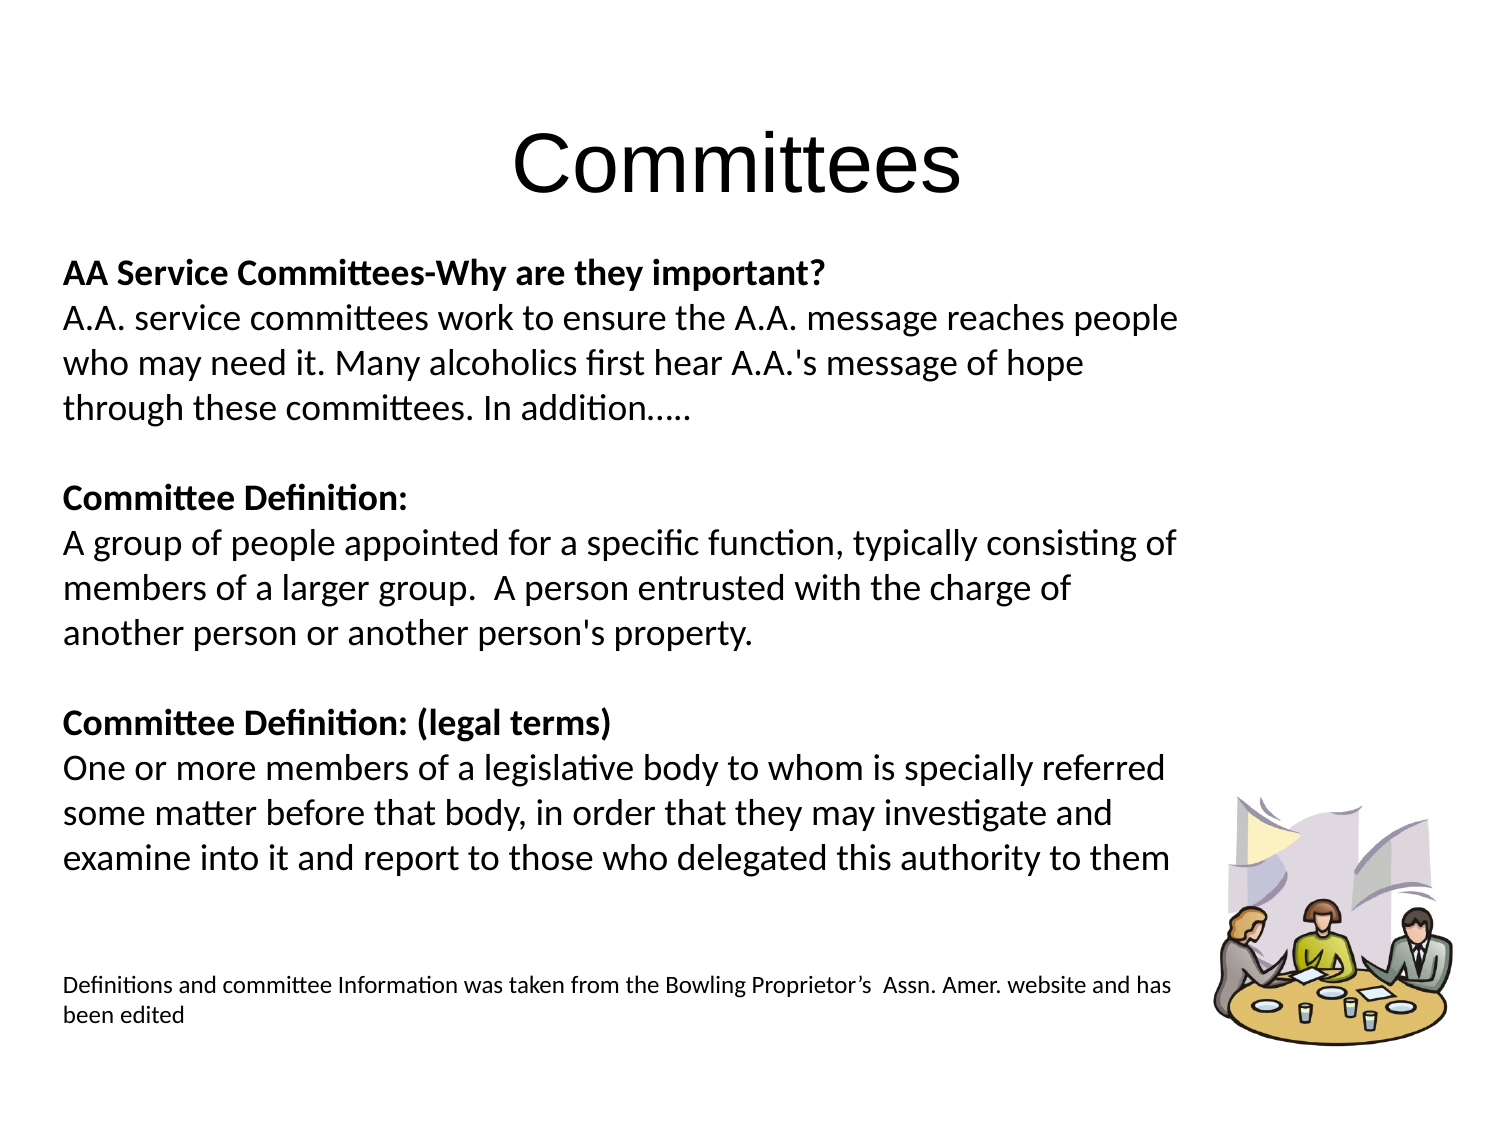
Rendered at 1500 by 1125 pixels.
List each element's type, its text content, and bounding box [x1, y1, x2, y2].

title Committees [99, 99, 1375, 263]
picture [1212, 795, 1454, 1047]
text_box AA Service Committees-Why are they important? A.A. service committees work to ensure the A.A. message reaches people who may need it. Many alcoholics first hear A.A.'s message of hope through these committees. In addition….. Committee Definition: A group of people appointed for a specific function, typically consisting of members of a larger group. A person entrusted with the charge of another person or another person's property. Committee Definition: (legal terms) One or more members of a legislative body to whom is specially referred some matter before that body, in order that they may investigate and examine into it and report to those who delegated this authority to them Definitions and committee Information was taken from the Bowling Proprietor’s Assn. Amer. website and has been edited [48, 240, 1213, 1081]
